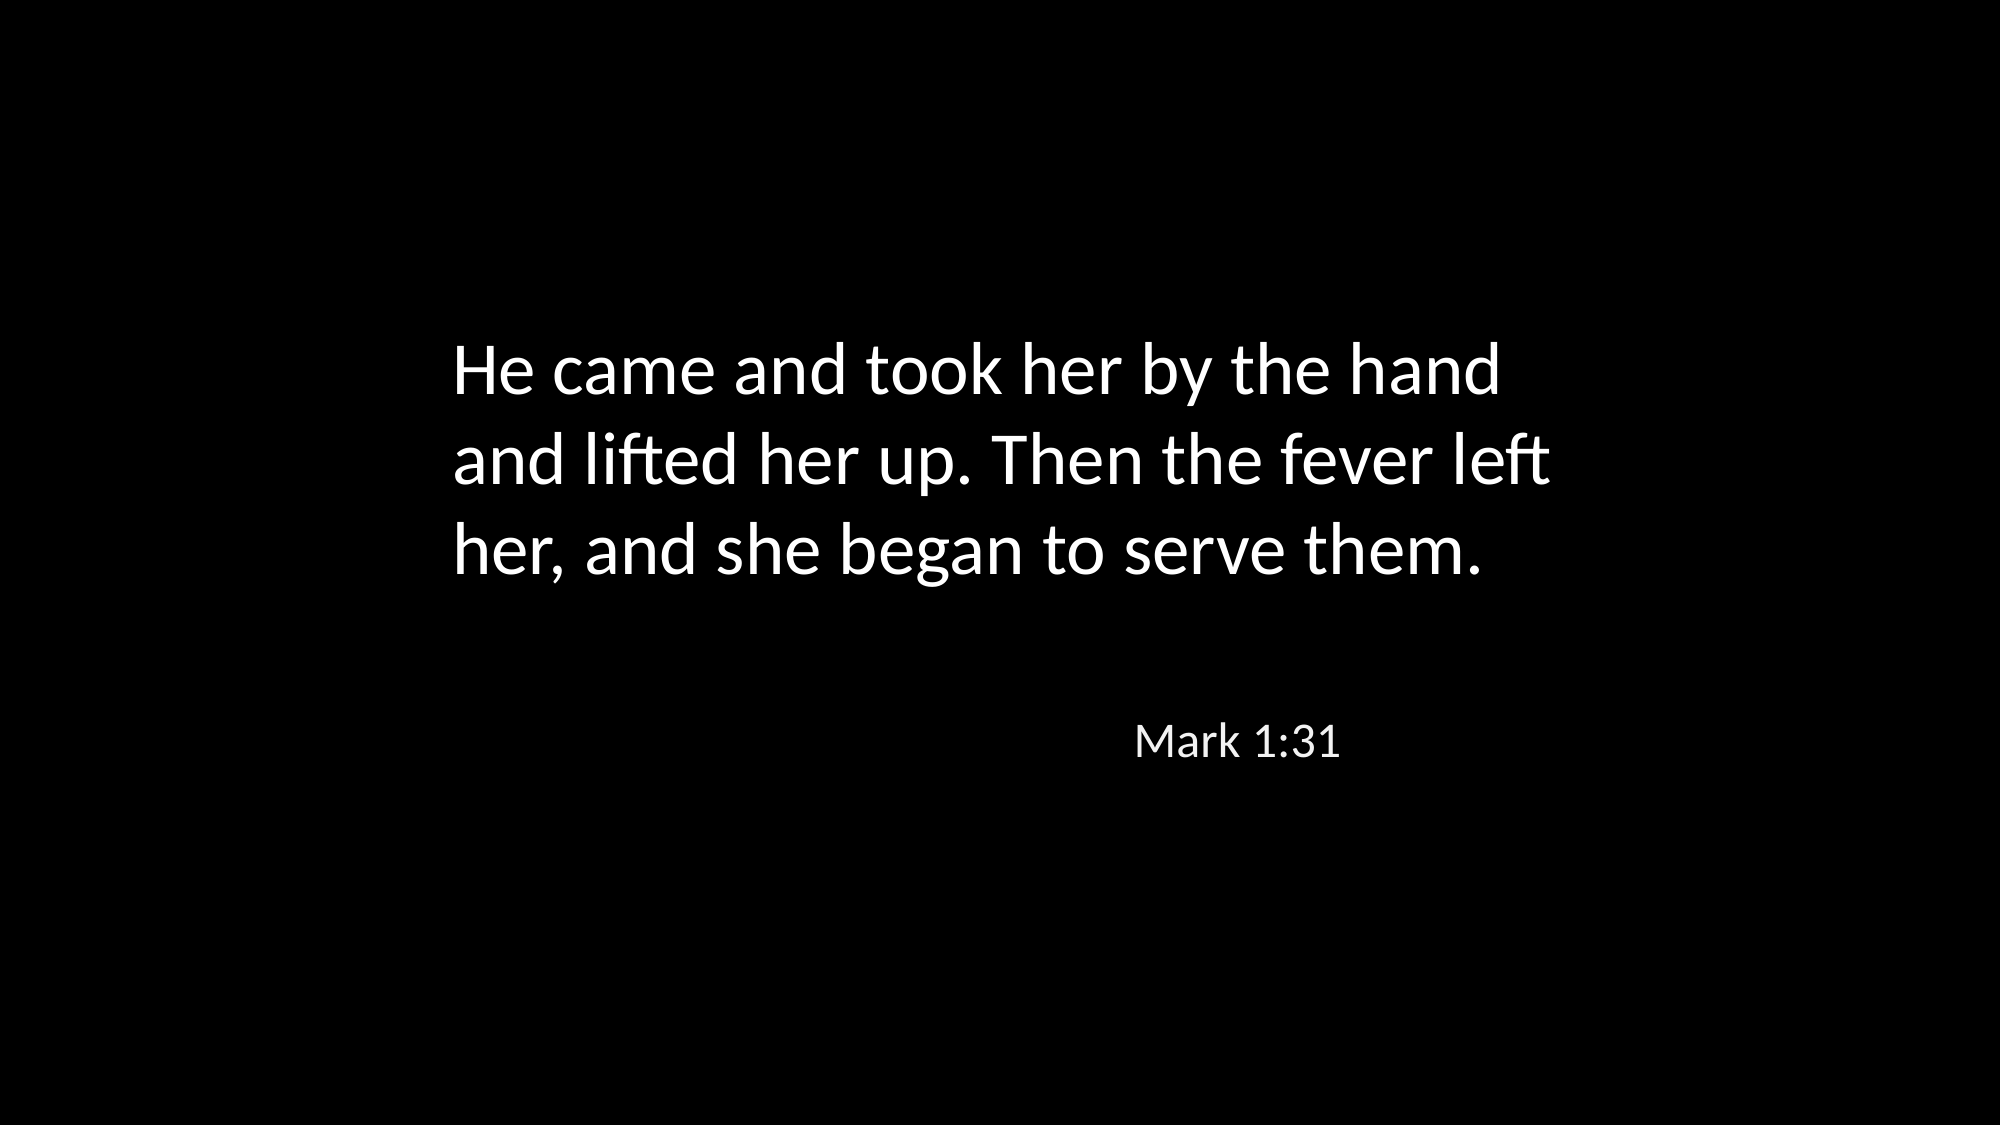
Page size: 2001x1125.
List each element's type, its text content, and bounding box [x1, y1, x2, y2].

text_box He came and took her by the hand and lifted her up. Then the fever left her, and she began to serve them. [437, 312, 1575, 598]
text_box Mark 1:31 [962, 699, 1513, 775]
